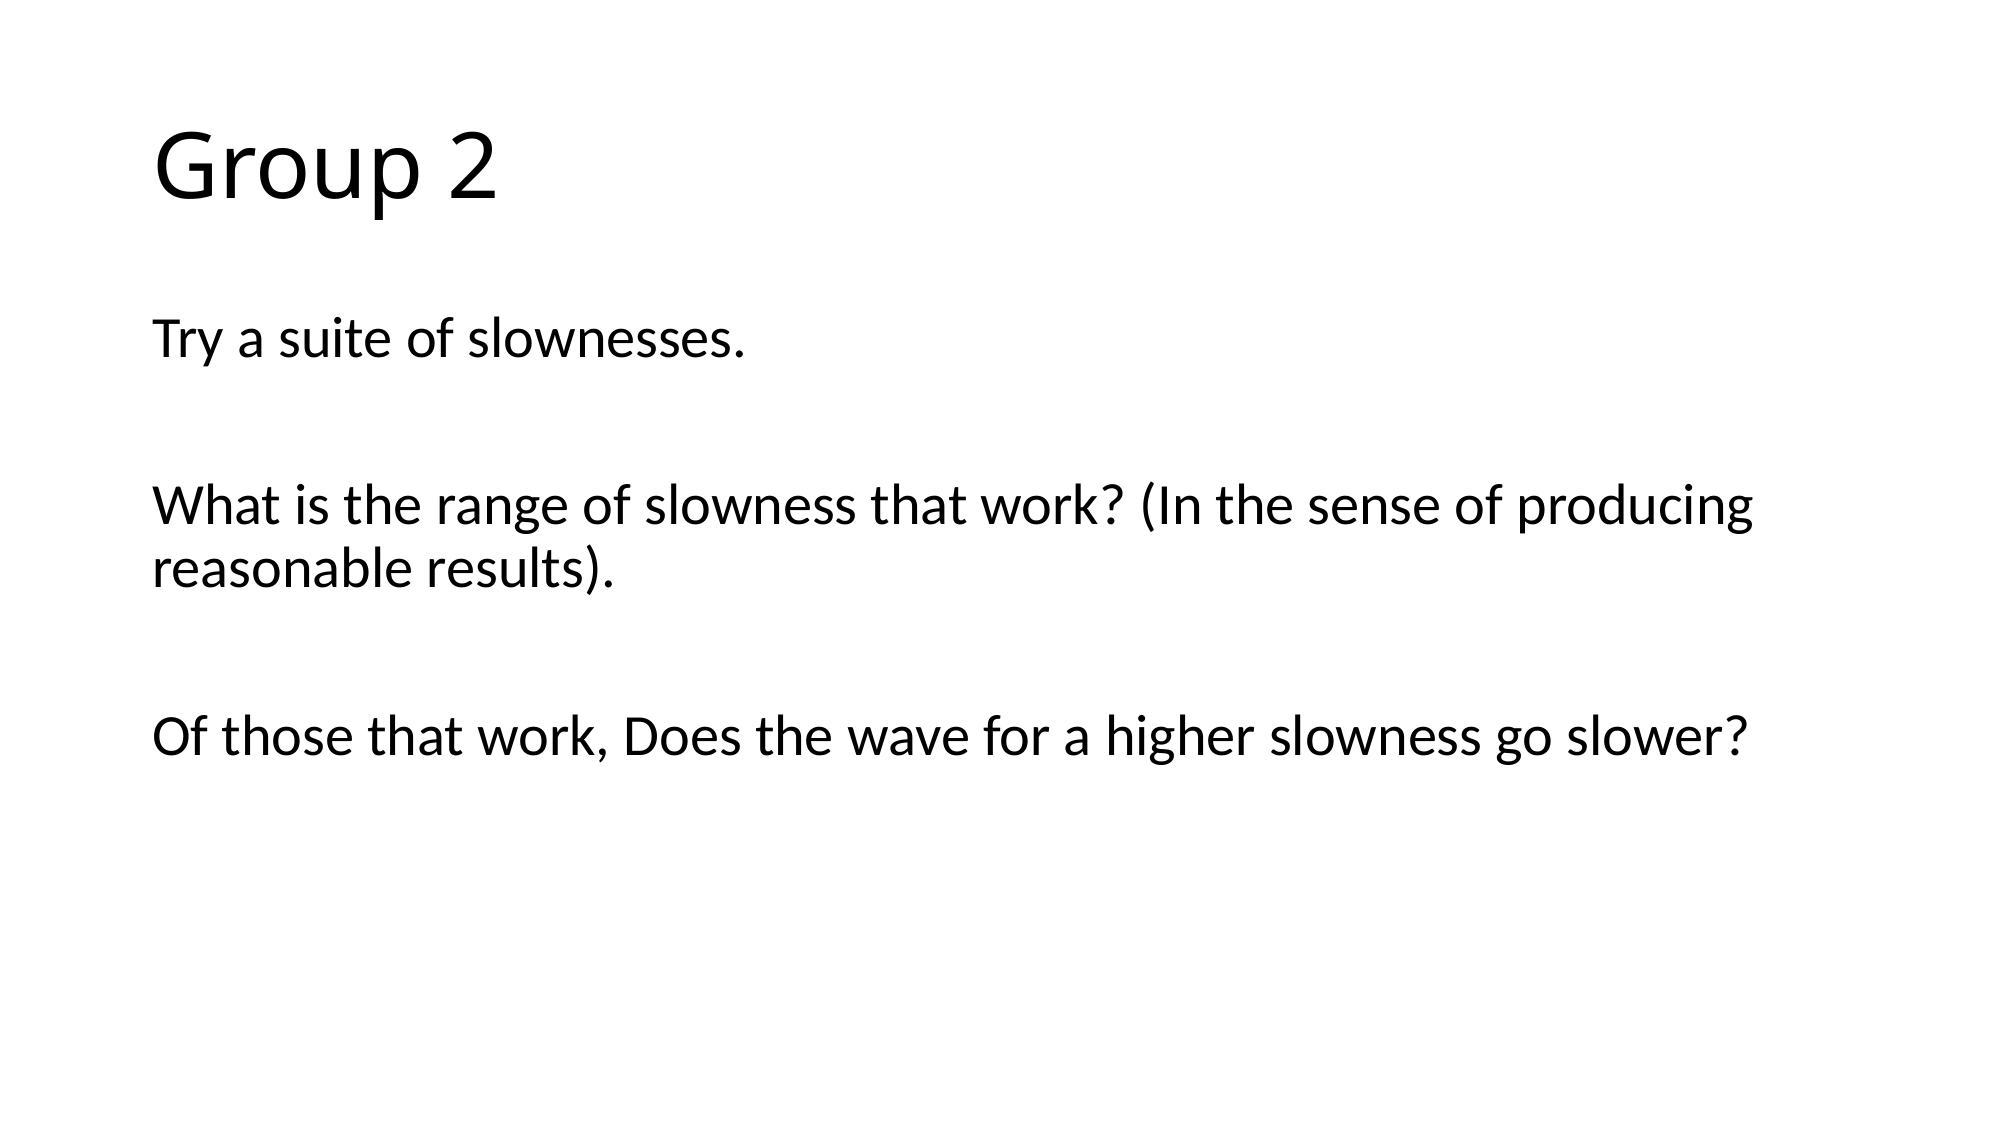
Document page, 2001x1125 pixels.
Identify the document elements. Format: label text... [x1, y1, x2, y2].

title Group 2 [137, 59, 1863, 278]
list Try a suite of slownesses. What is the range of slowness that work? (In the sense of producing reasonable results). Of those that work, Does the wave for a higher slowness go slower? [137, 299, 1863, 1014]
